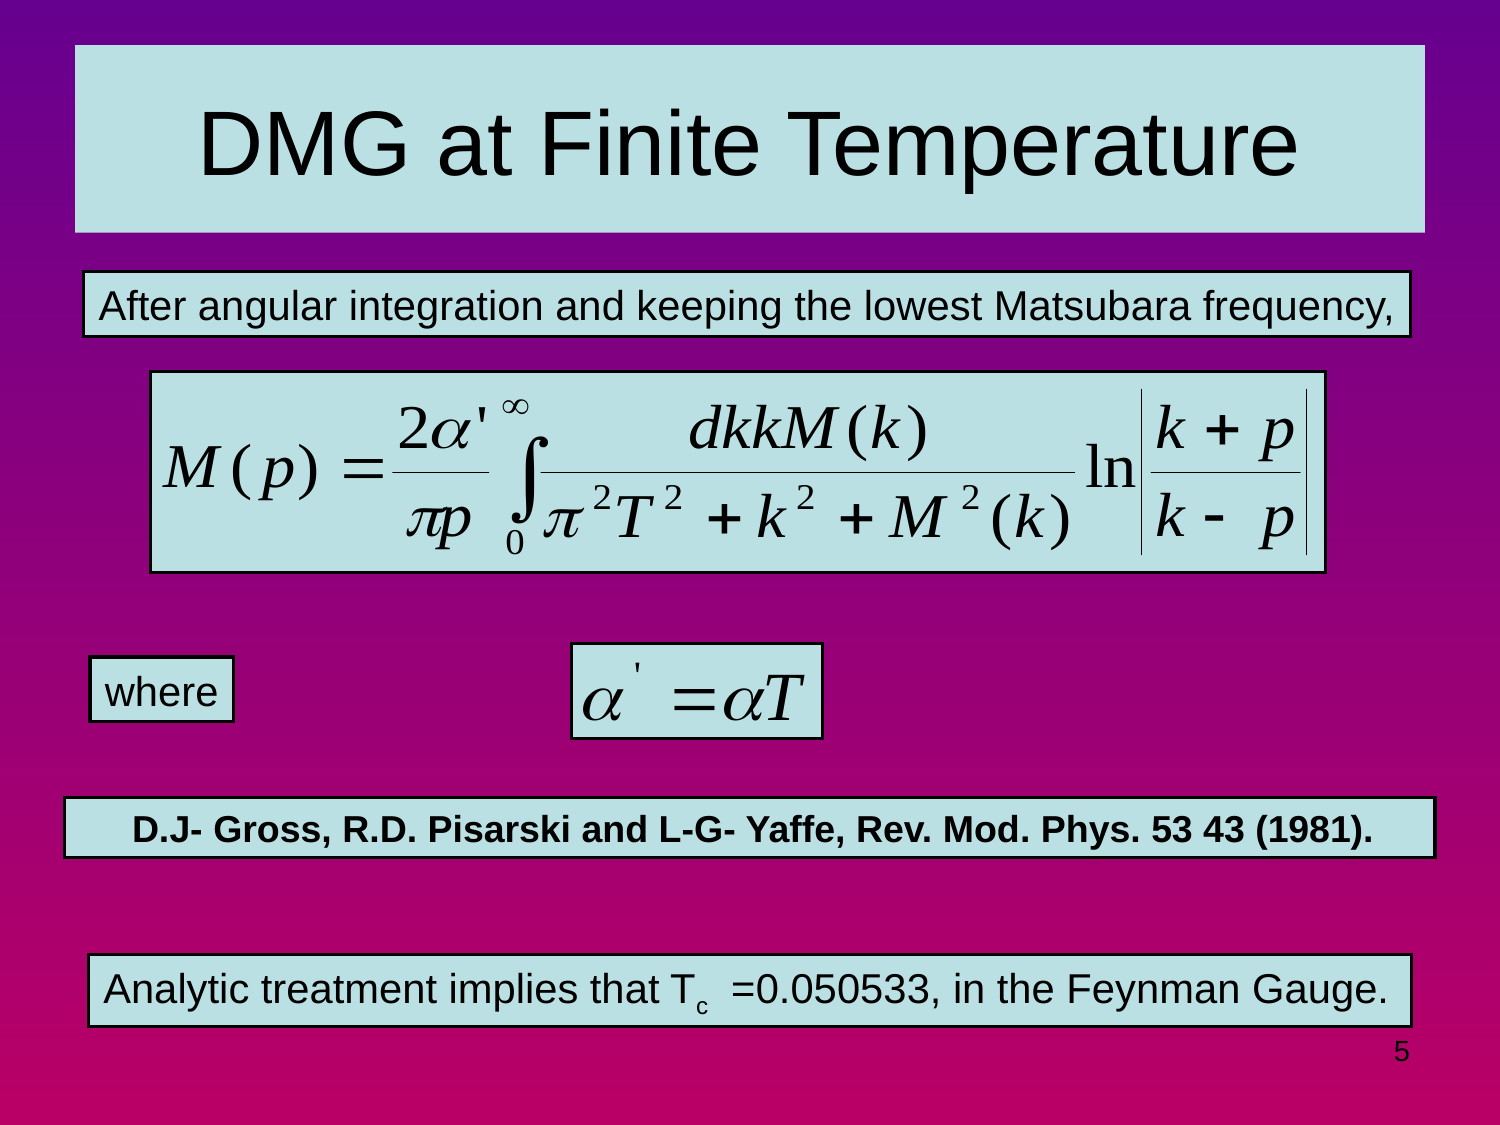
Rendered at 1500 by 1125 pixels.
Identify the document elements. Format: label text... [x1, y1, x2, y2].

slide_number 5 [1074, 1024, 1426, 1103]
text_box where [90, 657, 234, 722]
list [572, 645, 821, 738]
text_box After angular integration and keeping the lowest Matsubara frequency, [83, 271, 1411, 337]
text_box Analytic treatment implies that Tc =0.050533, in the Feynman Gauge. [88, 954, 1412, 1027]
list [152, 373, 1325, 571]
text_box D.J- Gross, R.D. Pisarski and L-G- Yaffe, Rev. Mod. Phys. 53 43 (1981). [64, 797, 1436, 858]
title DMG at Finite Temperature [74, 44, 1426, 233]
